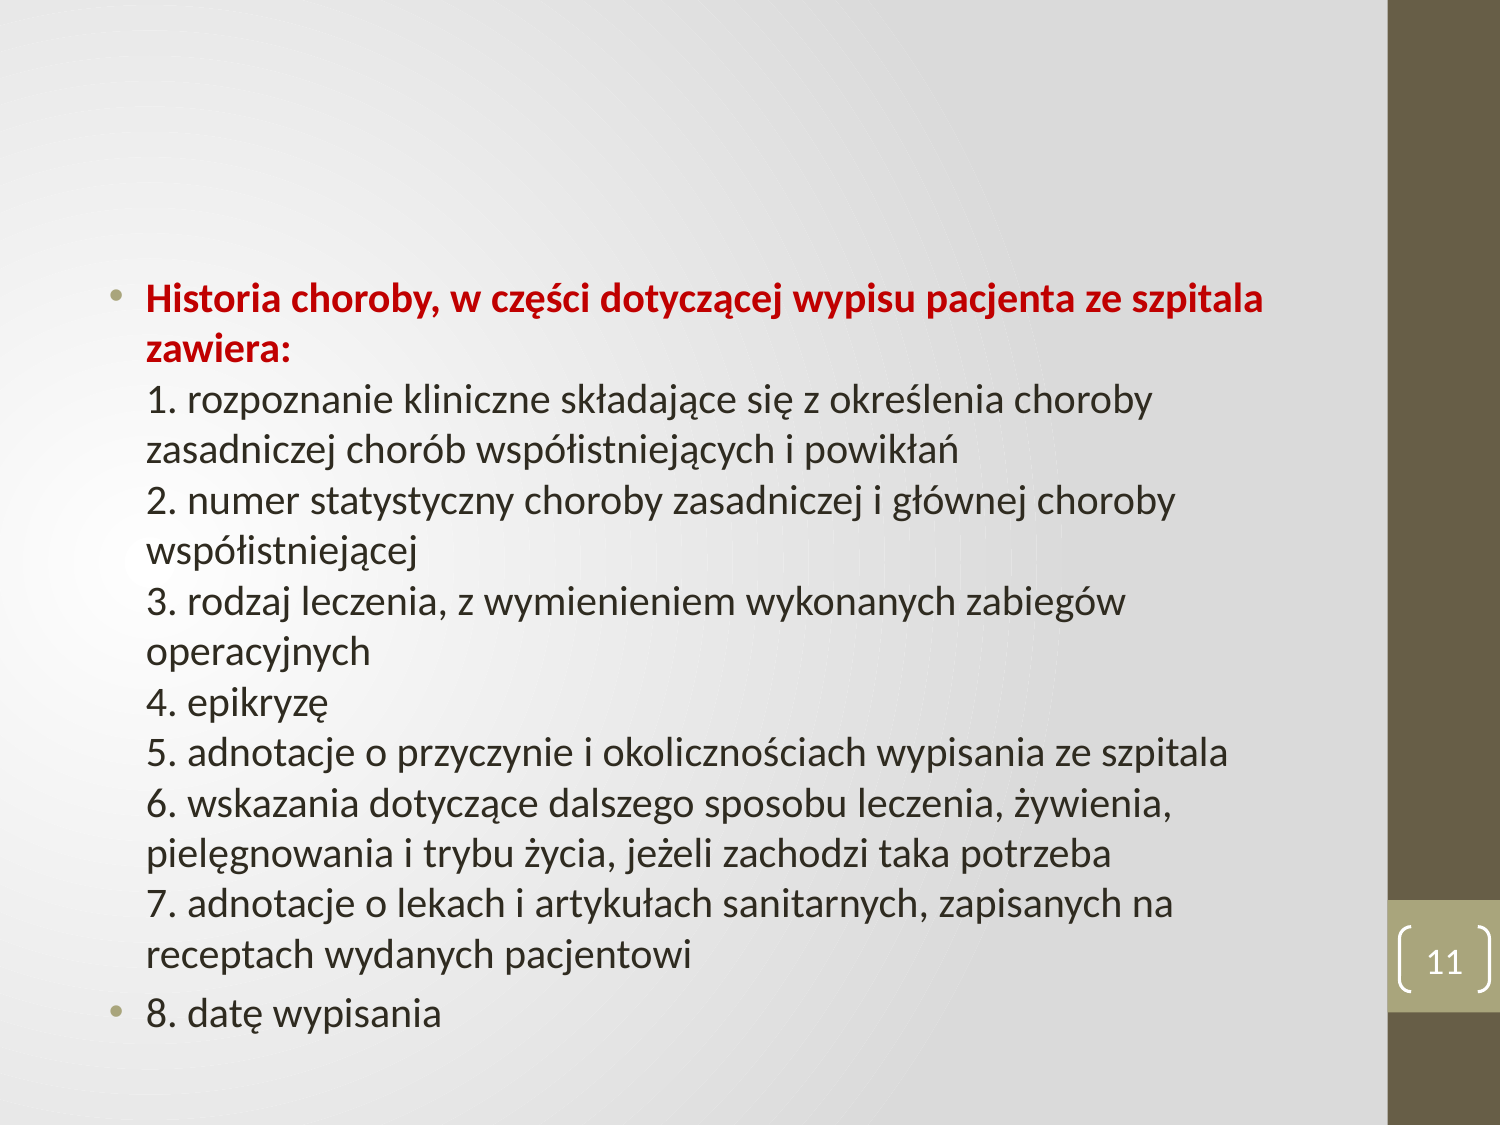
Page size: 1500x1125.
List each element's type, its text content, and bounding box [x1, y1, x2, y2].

list Historia choroby, w części dotyczącej wypisu pacjenta ze szpitala zawiera: 1. rozpoznanie kliniczne składające się z określenia choroby zasadniczej chorób współistniejących i powikłań 2. numer statystyczny choroby zasadniczej i głównej choroby współistniejącej 3. rodzaj leczenia, z wymienieniem wykonanych zabiegów operacyjnych 4. epikryzę 5. adnotacje o przyczynie i okolicznościach wypisania ze szpitala 6. wskazania dotyczące dalszego sposobu leczenia, żywienia, pielęgnowania i trybu życia, jeżeli zachodzi taka potrzeba 7. adnotacje o lekach i artykułach sanitarnych, zapisanych na receptach wydanych pacjentowi 8. datę wypisania [75, 262, 1325, 1050]
slide_number 11 [1397, 925, 1492, 994]
